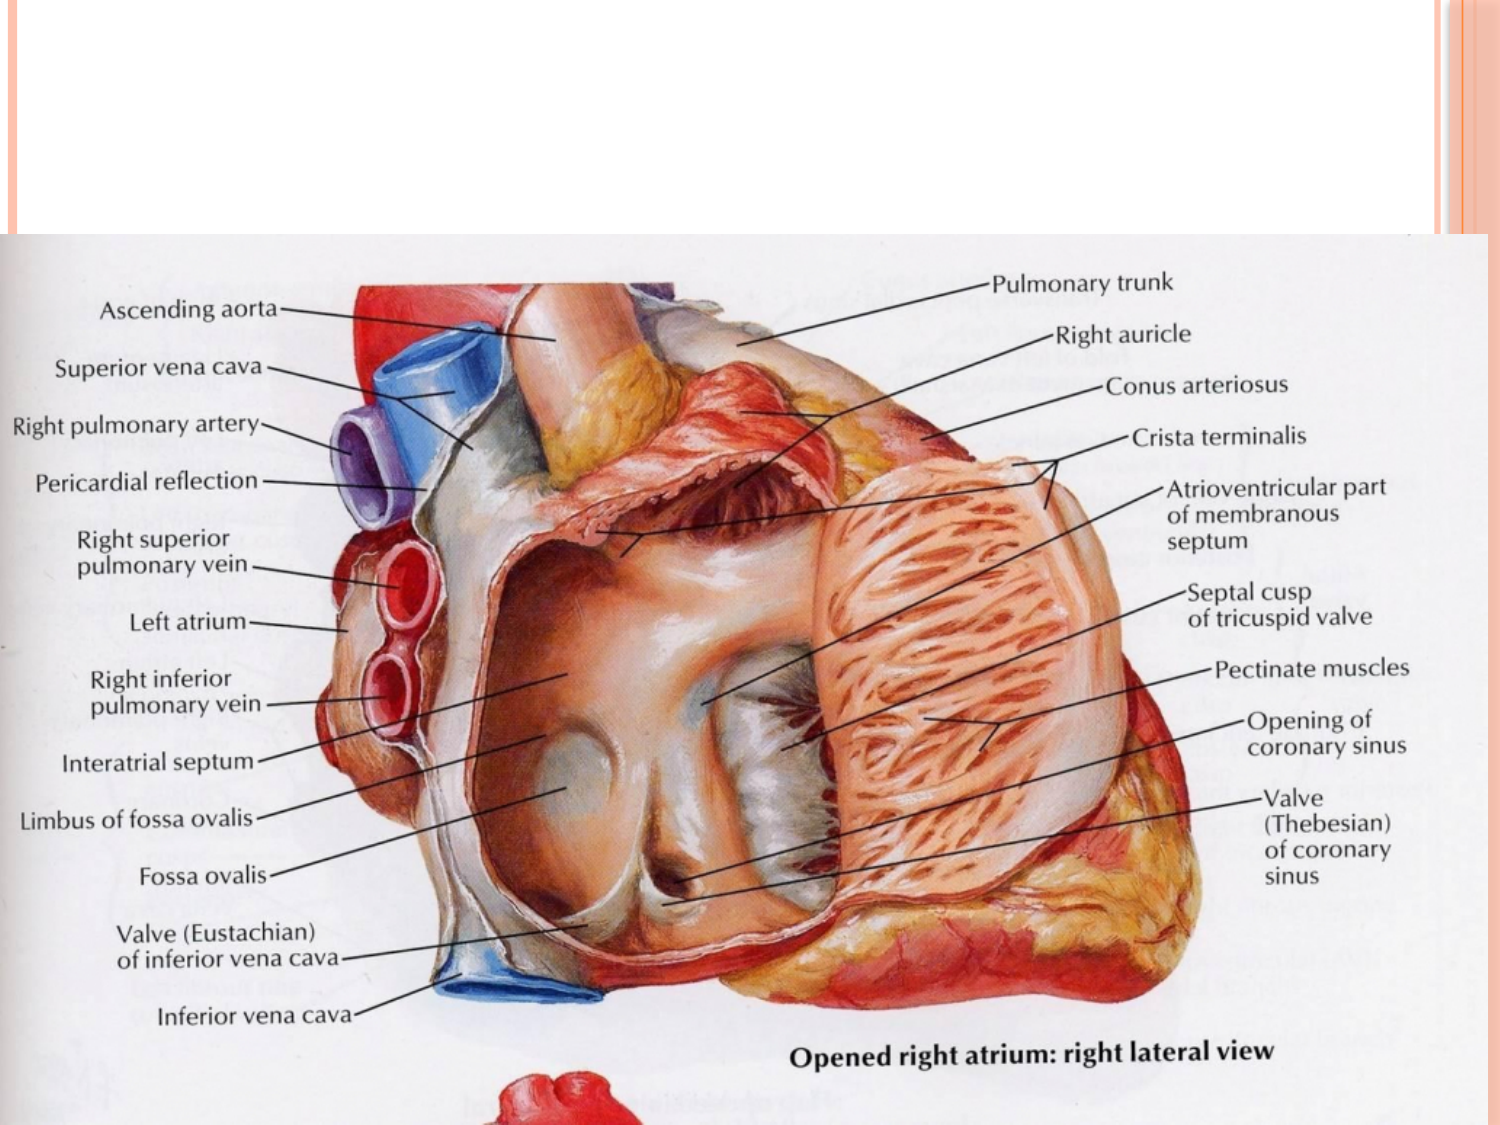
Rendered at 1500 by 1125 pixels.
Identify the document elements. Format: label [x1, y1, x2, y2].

list [0, 233, 1489, 1125]
